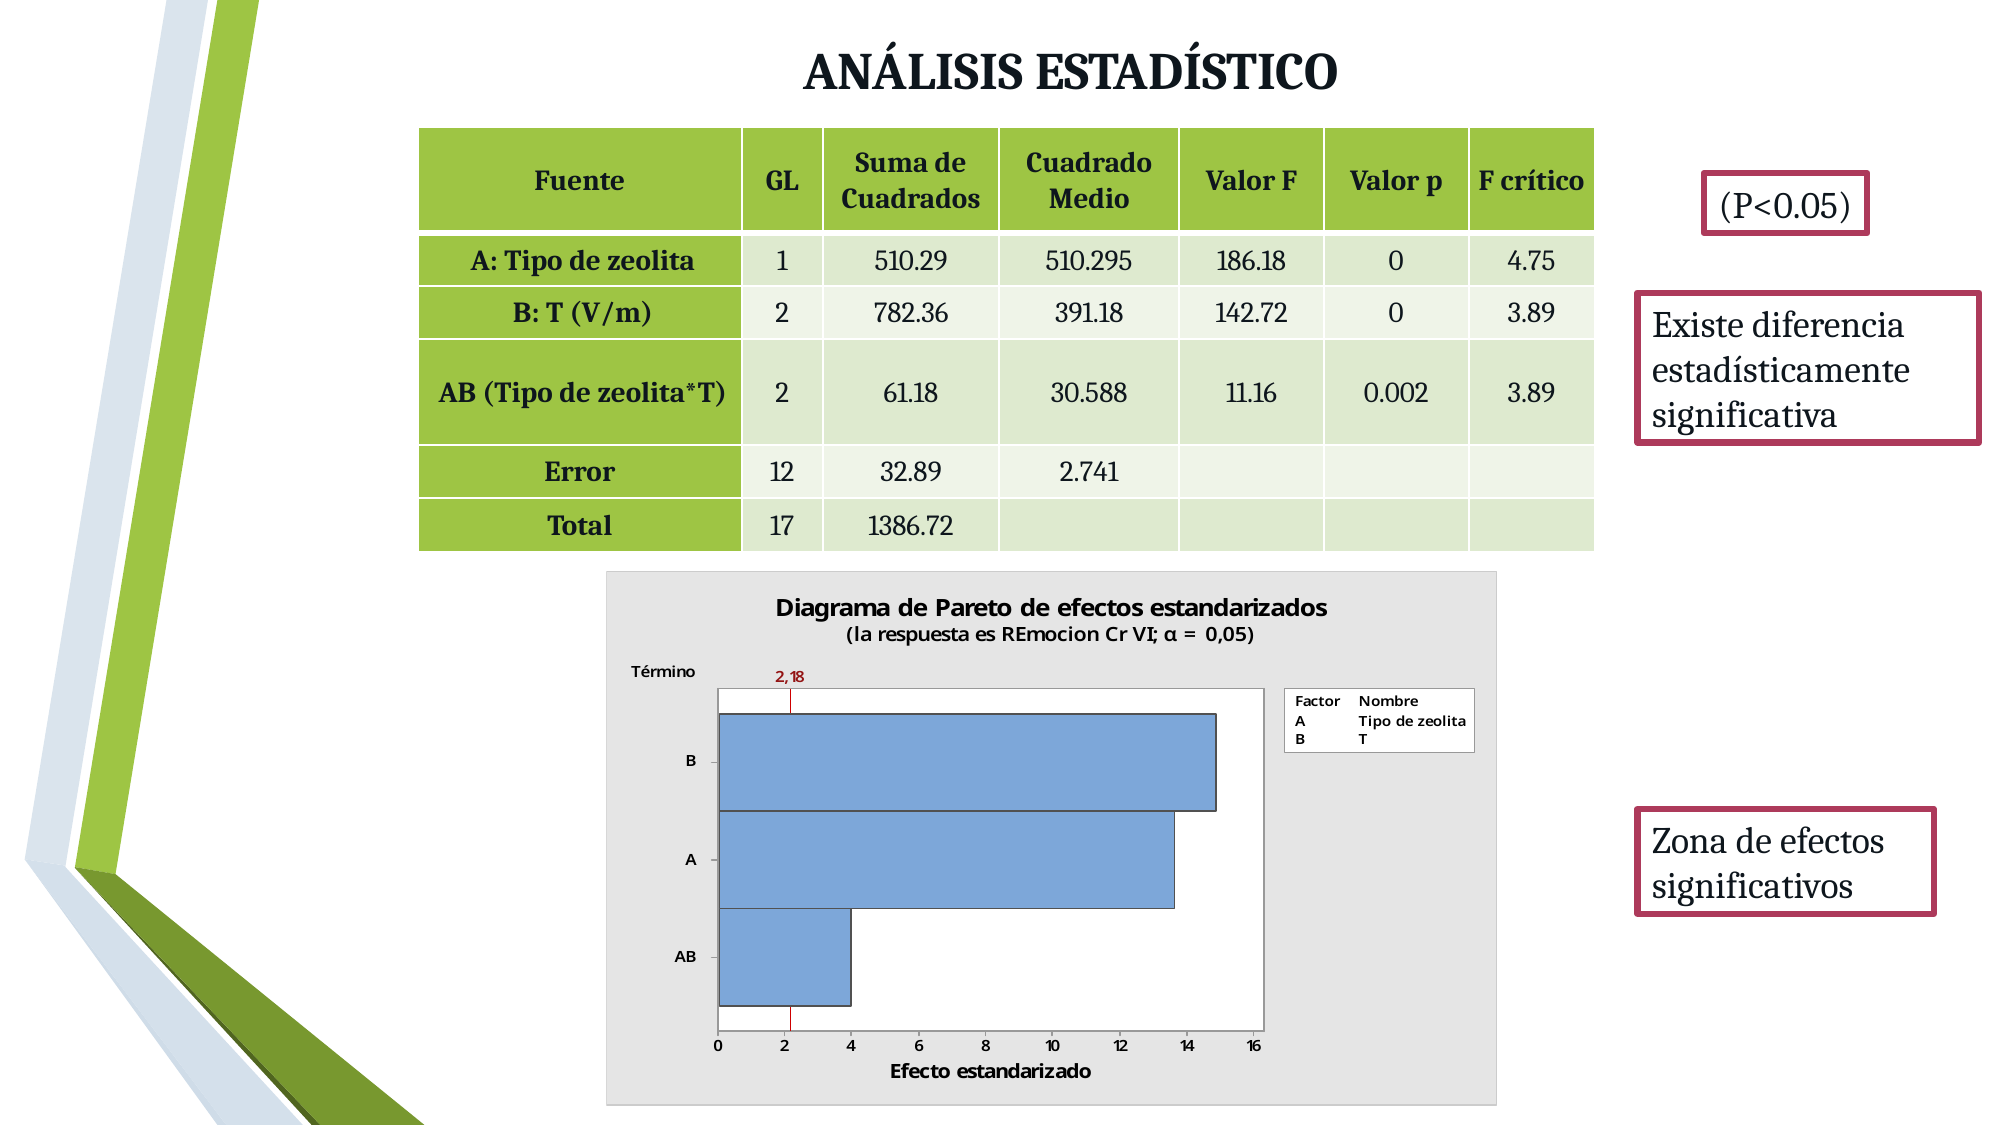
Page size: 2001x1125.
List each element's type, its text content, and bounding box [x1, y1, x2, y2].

table_cell 2.741 [1000, 446, 1178, 497]
table_cell 391.18 [1000, 287, 1178, 338]
table_header Suma de Cuadrados [824, 128, 998, 230]
table_cell 0 [1325, 287, 1468, 338]
table_header Valor F [1180, 128, 1323, 230]
table_cell AB (Tipo de zeolita*T) [419, 340, 741, 444]
table_cell 0 [1325, 236, 1468, 285]
table_cell 3.89 [1470, 340, 1594, 444]
table_cell 510.29 [824, 236, 998, 285]
text_box Existe diferencia estadísticamente significativa [1637, 292, 1980, 443]
table_header GL [743, 128, 822, 230]
table_cell 2 [743, 287, 822, 338]
table_cell 30.588 [1000, 340, 1178, 444]
table_cell [1180, 446, 1323, 497]
picture [606, 571, 1499, 1107]
text_box Zona de efectos significativos [1637, 808, 1934, 914]
table_cell 61.18 [824, 340, 998, 444]
table_header Fuente [419, 128, 741, 230]
table_cell 4.75 [1470, 236, 1594, 285]
table_header Cuadrado Medio [1000, 128, 1178, 230]
table_cell 782.36 [824, 287, 998, 338]
table_cell [1325, 446, 1468, 497]
table_cell B: T (V/m) [419, 287, 741, 338]
table_cell 3.89 [1470, 287, 1594, 338]
table_cell 32.89 [824, 446, 998, 497]
table_cell [1470, 499, 1594, 551]
table_cell 510.295 [1000, 236, 1178, 285]
table_cell 1 [743, 236, 822, 285]
table_cell A: Tipo de zeolita [419, 236, 741, 285]
text_box (P<0.05) [1703, 173, 1868, 233]
table_cell [1470, 446, 1594, 497]
table_header Valor p [1325, 128, 1468, 230]
title ANÁLISIS ESTADÍSTICO [243, 28, 1887, 108]
table_cell 2 [743, 340, 822, 444]
table_cell 11.16 [1180, 340, 1323, 444]
table_cell 12 [743, 446, 822, 497]
table_cell [1180, 499, 1323, 551]
table_cell [1325, 499, 1468, 551]
table_cell 0.002 [1325, 340, 1468, 444]
table_header F crítico [1470, 128, 1594, 230]
table_cell 17 [743, 499, 822, 551]
table_cell 1386.72 [824, 499, 998, 551]
table_cell Total [419, 499, 741, 551]
table_cell 186.18 [1180, 236, 1323, 285]
table_cell Error [419, 446, 741, 497]
table_cell [1000, 499, 1178, 551]
table_cell 142.72 [1180, 287, 1323, 338]
